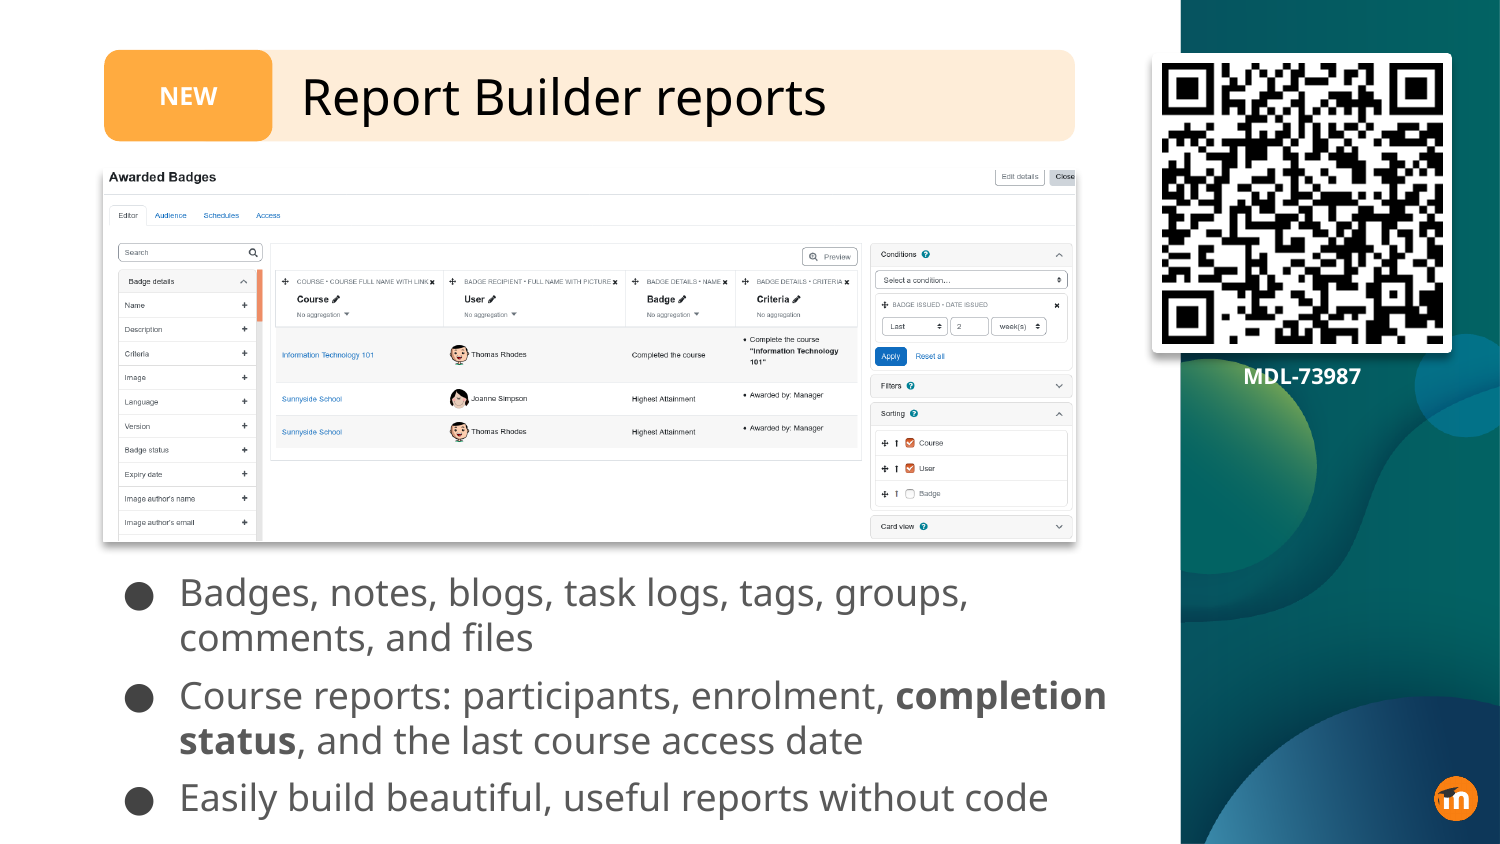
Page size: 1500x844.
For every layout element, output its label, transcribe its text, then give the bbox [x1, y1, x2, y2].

text_box MDL-73987 [1161, 355, 1443, 397]
picture [0, 0, 1500, 844]
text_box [103, 49, 1076, 142]
picture [1161, 62, 1444, 345]
text_box Badges, notes, blogs, task logs, tags, groups, comments, and files Course reports: participants, enrolment, completion status, and the last course access date Easily build beautiful, useful reports without code [104, 569, 1134, 757]
